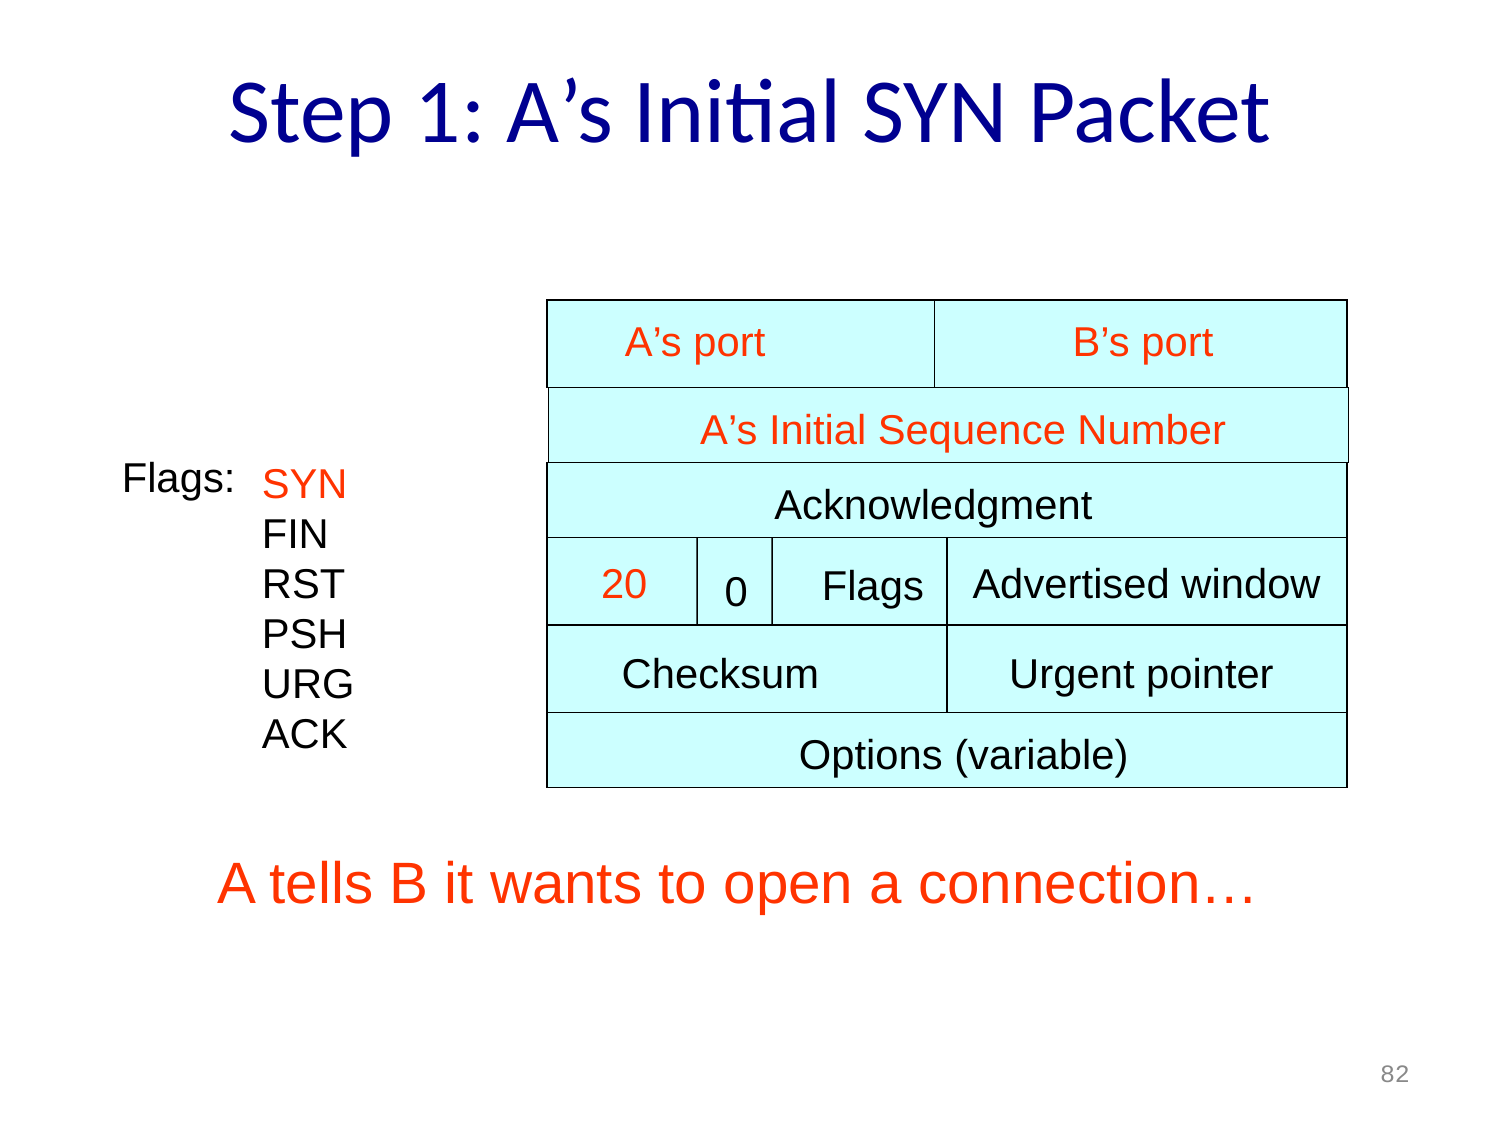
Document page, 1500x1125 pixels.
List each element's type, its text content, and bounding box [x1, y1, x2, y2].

text_box [947, 624, 1348, 712]
text_box Urgent pointer [994, 639, 1289, 705]
text_box B’s port [1057, 307, 1229, 373]
slide_number 82 [1074, 1042, 1425, 1103]
text_box Flags: [107, 443, 251, 509]
text_box 0 [709, 557, 763, 623]
text_box Flags [807, 551, 940, 617]
title Step 1: A’s Initial SYN Packet [75, 12, 1425, 200]
text_box 20 [586, 549, 697, 615]
text_box [548, 387, 1349, 463]
text_box [947, 537, 1348, 624]
text_box 20 [698, 549, 762, 615]
text_box Advertised window [957, 549, 1336, 615]
text_box Options (variable) [784, 720, 1144, 785]
text_box [547, 624, 947, 712]
text_box [547, 299, 934, 388]
text_box [698, 537, 772, 624]
text_box [773, 537, 947, 624]
text_box [547, 537, 697, 624]
text_box SYN FIN RST PSH URG ACK [247, 449, 370, 765]
text_box A tells B it wants to open a connection… [202, 837, 1276, 923]
text_box A’s Initial Sequence Number [685, 395, 1242, 460]
text_box [547, 712, 1348, 788]
text_box [547, 462, 1348, 537]
text_box A’s port [610, 307, 781, 373]
text_box Checksum [606, 639, 835, 705]
text_box [934, 299, 1348, 387]
text_box Acknowledgment [759, 470, 1108, 535]
